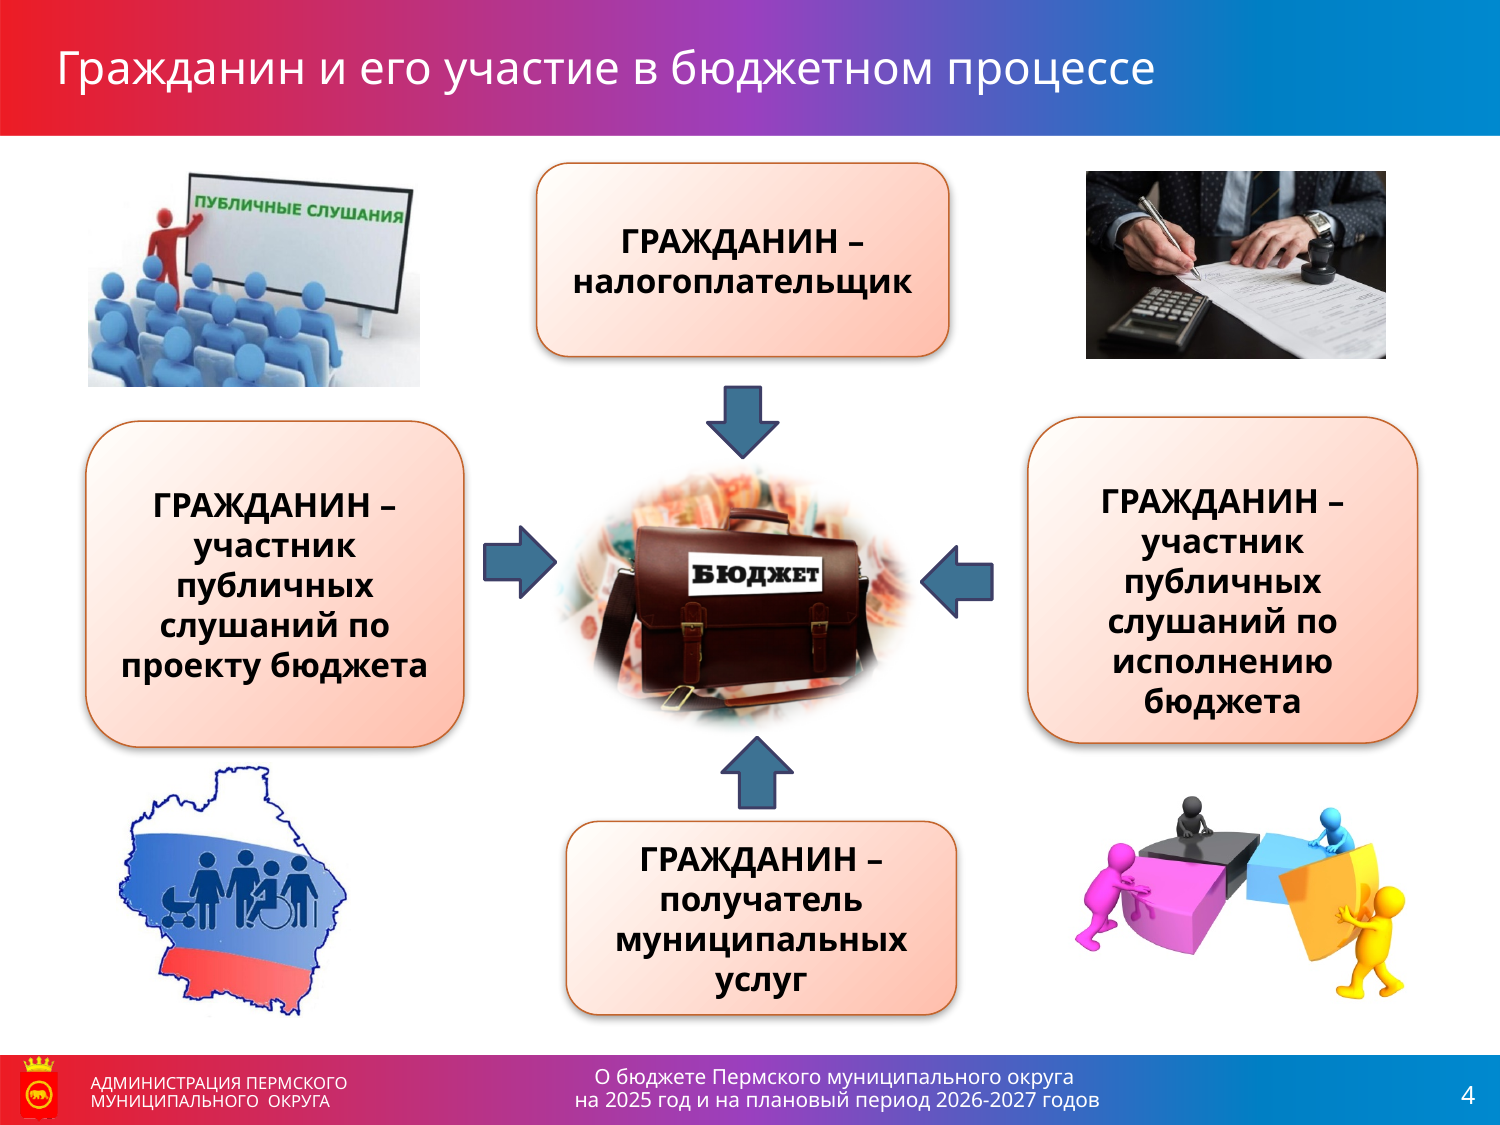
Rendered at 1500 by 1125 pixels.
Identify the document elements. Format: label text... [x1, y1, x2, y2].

text_box ГРАЖДАНИН – получатель муниципальных услуг [566, 821, 957, 1015]
list Гражданин и его участие в бюджетном процессе [41, 8, 1459, 125]
text_box [921, 546, 992, 618]
picture [116, 762, 351, 1018]
picture [0, 0, 1315, 136]
picture [1086, 171, 1386, 359]
list АДМИНИСТРАЦИЯ ПЕРМСКОГО МУНИЦИПАЛЬНОГО ОКРУГА [75, 1065, 386, 1121]
picture [1057, 751, 1416, 1017]
text_box [36, 125, 1470, 197]
text_box ГРАЖДАНИН – налогоплательщик [536, 163, 949, 357]
text_box ГРАЖДАНИН – участник публичных слушаний по проекту бюджета [85, 421, 464, 748]
text_box ГРАЖДАНИН – участник публичных слушаний по исполнению бюджета [1027, 417, 1418, 744]
picture [88, 171, 420, 388]
list О бюджете Пермского муниципального округа на 2025 год и на плановый период 2026-2027 годов [400, 1056, 1274, 1123]
text_box [707, 387, 779, 457]
picture [548, 457, 921, 737]
picture [0, 1055, 1315, 1125]
text_box [721, 737, 793, 808]
text_box [484, 526, 548, 598]
